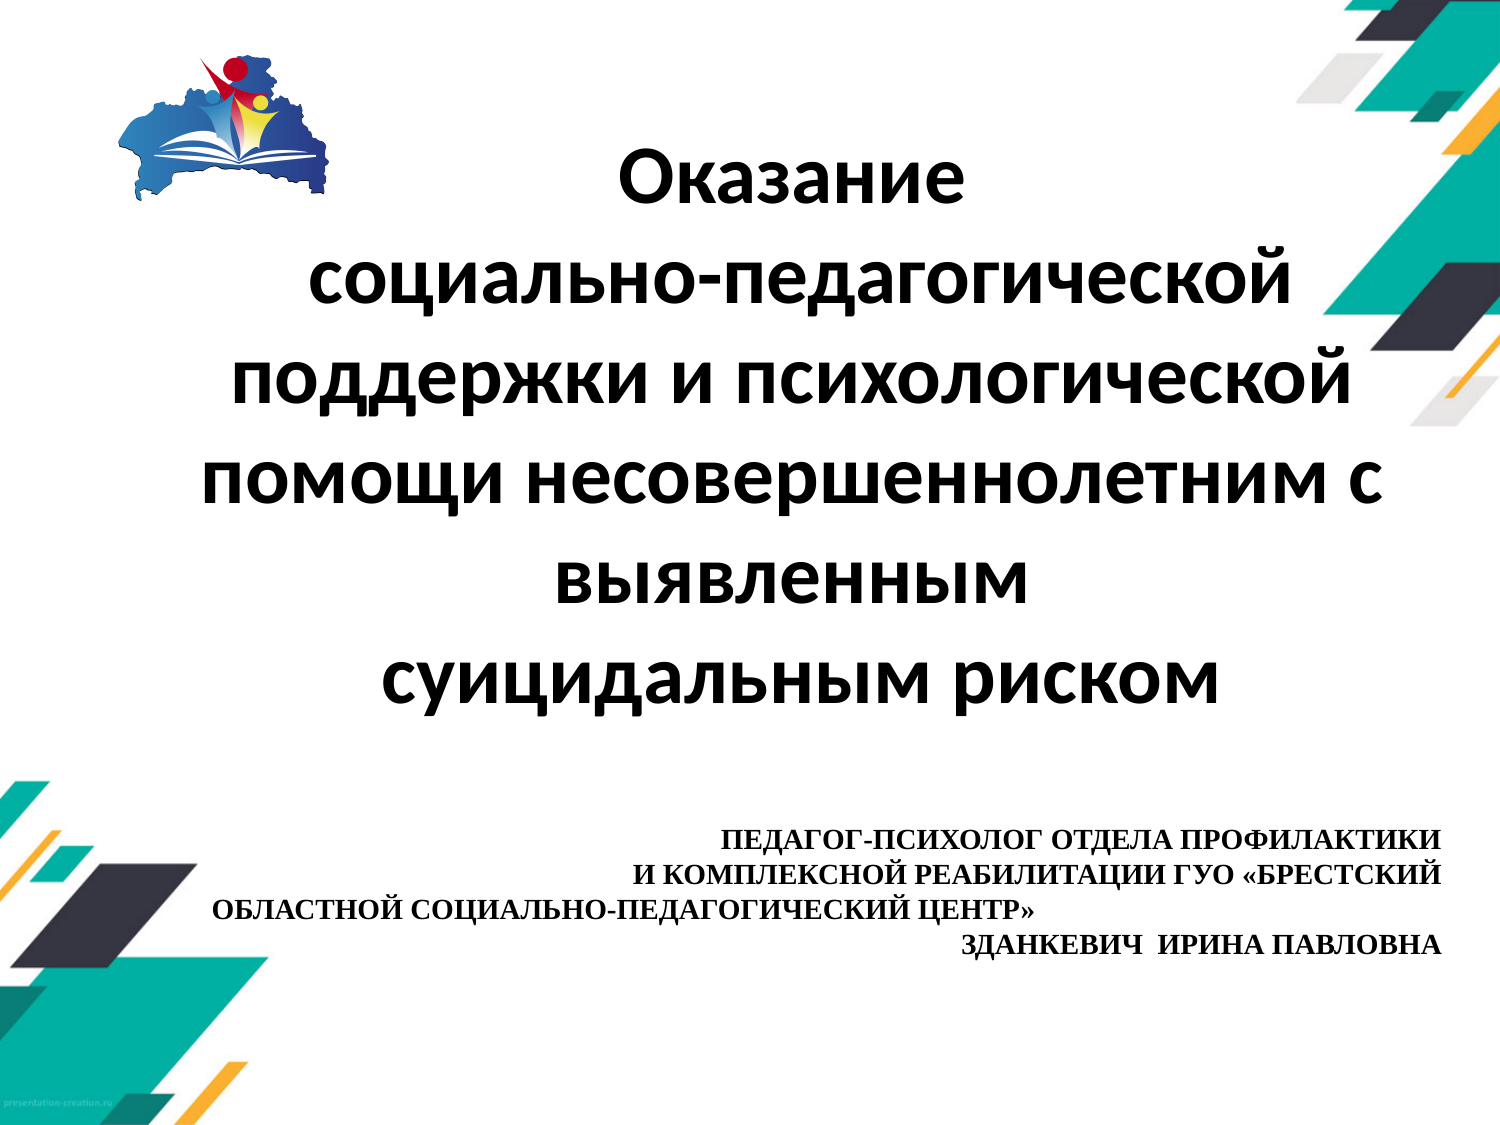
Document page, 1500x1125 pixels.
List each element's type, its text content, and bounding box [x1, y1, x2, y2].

picture [0, 0, 1500, 1125]
text_box Оказание социально-педагогической поддержки и психологической помощи несовершеннолетним с выявленным суицидальным риском ПЕДАГОГ-ПСИХОЛОГ ОТДЕЛА ПРОФИЛАКТИКИ И КОМПЛЕКСНОЙ РЕАБИЛИТАЦИИ ГУО «БРЕСТСКИЙ ОБЛАСТНОЙ СОЦИАЛЬНО-ПЕДАГОГИЧЕСКИЙ ЦЕНТР» ЗДАНКЕВИЧ ИРИНА ПАВЛОВНА [113, 112, 1472, 1068]
